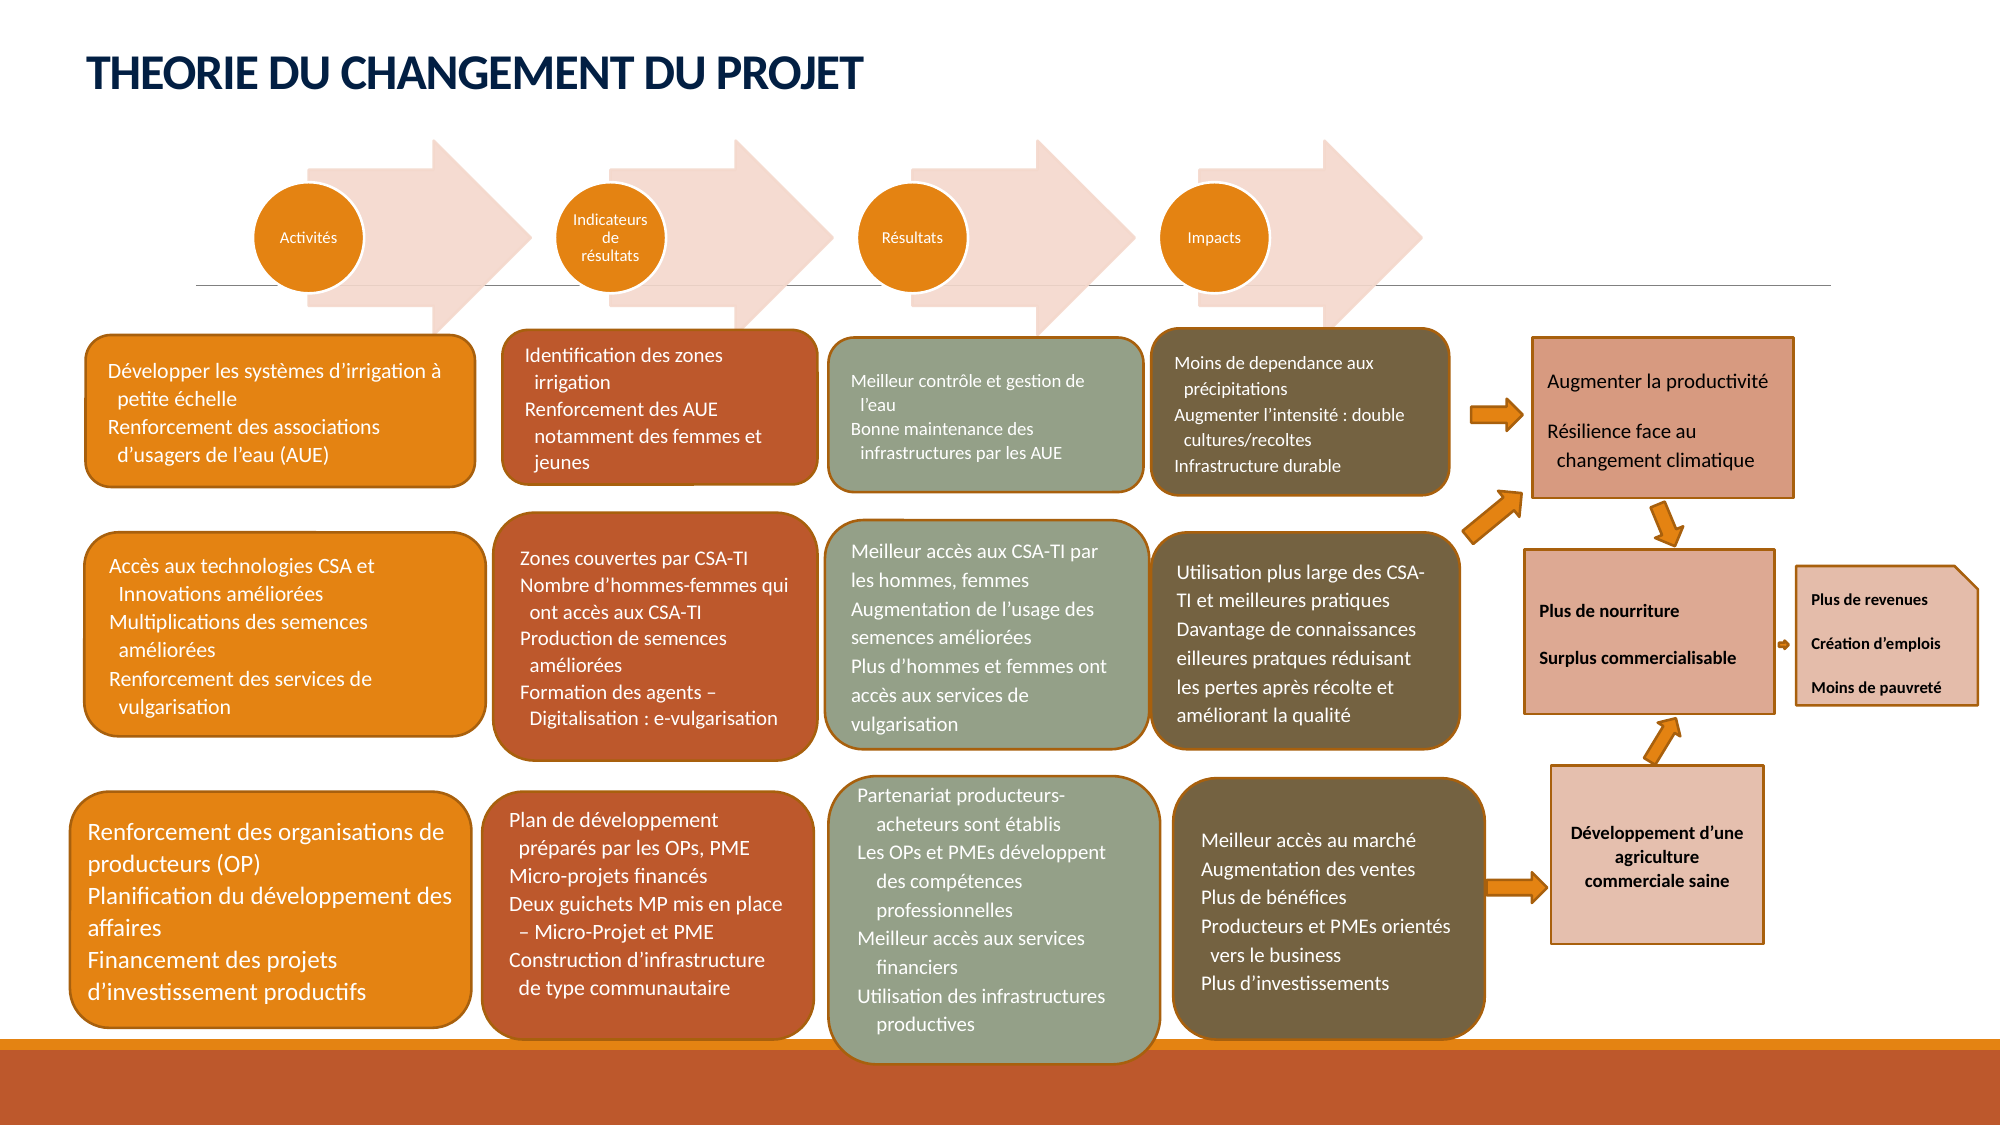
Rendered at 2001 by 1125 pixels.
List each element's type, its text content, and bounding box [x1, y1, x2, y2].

text_box [1485, 871, 1549, 905]
text_box Meilleur accès aux CSA-TI par les hommes, femmes Augmentation de l’usage des semences améliorées Plus d’hommes et femmes ont accès aux services de vulgarisation [823, 518, 1151, 751]
text_box Augmenter la productivité Résilience face au changement climatique [1531, 346, 1795, 499]
title THEORIE DU CHANGEMENT DU PROJET [71, 0, 1917, 107]
text_box [1469, 397, 1524, 433]
text_box Utilisation plus large des CSA-TI et meilleures pratiques Davantage de connaissances eilleures pratques réduisant les pertes après récolte et améliorant la qualité [1149, 531, 1462, 751]
text_box Développement d’une agriculture commerciale saine [1550, 764, 1765, 945]
text_box Développer les systèmes d’irrigation à petite échelle Renforcement des associations d’usagers de l’eau (AUE) [84, 346, 477, 489]
text_box [1461, 489, 1523, 545]
text_box [1777, 639, 1790, 651]
text_box Renforcement des organisations de producteurs (OP) Planification du développement des affaires Financement des projets d’investissement productifs [68, 790, 473, 1030]
text_box Meilleur contrôle et gestion de l’eau Bonne maintenance des infrastructures par les AUE [827, 346, 1145, 494]
text_box Moins de dependance aux précipitations Augmenter l’intensité : double cultures/recoltes Infrastructure durable [1149, 346, 1451, 497]
text_box Plan de développement préparés par les OPs, PME Micro-projets financés Deux guichets MP mis en place – Micro-Projet et PME Construction d’infrastructure de type communautaire [480, 790, 816, 1041]
text_box Partenariat producteurs-acheteurs sont établis Les OPs et PMEs développent des compétences professionnelles Meilleur accès aux services financiers Utilisation des infrastructures productives [827, 774, 1162, 1066]
text_box Identification des zones irrigation Renforcement des AUE notamment des femmes et jeunes [501, 346, 819, 486]
text_box Zones couvertes par CSA-TI Nombre d’hommes-femmes qui ont accès aux CSA-TI Production de semences améliorées Formation des agents – Digitalisation : e-vulgarisation [491, 511, 819, 762]
text_box [1649, 500, 1685, 548]
text_box Meilleur accès au marché Augmentation des ventes Plus de bénéfices Producteurs et PMEs orientés vers le business Plus d’investissements [1171, 776, 1487, 1041]
text_box Plus de nourriture Surplus commercialisable [1523, 548, 1776, 715]
text_box [1642, 716, 1682, 766]
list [0, 140, 1846, 336]
text_box Accès aux technologies CSA et Innovations améliorées Multiplications des semences améliorées Renforcement des services de vulgarisation [82, 530, 488, 738]
text_box Plus de revenues Création d’emplois Moins de pauvreté [1794, 564, 1980, 707]
